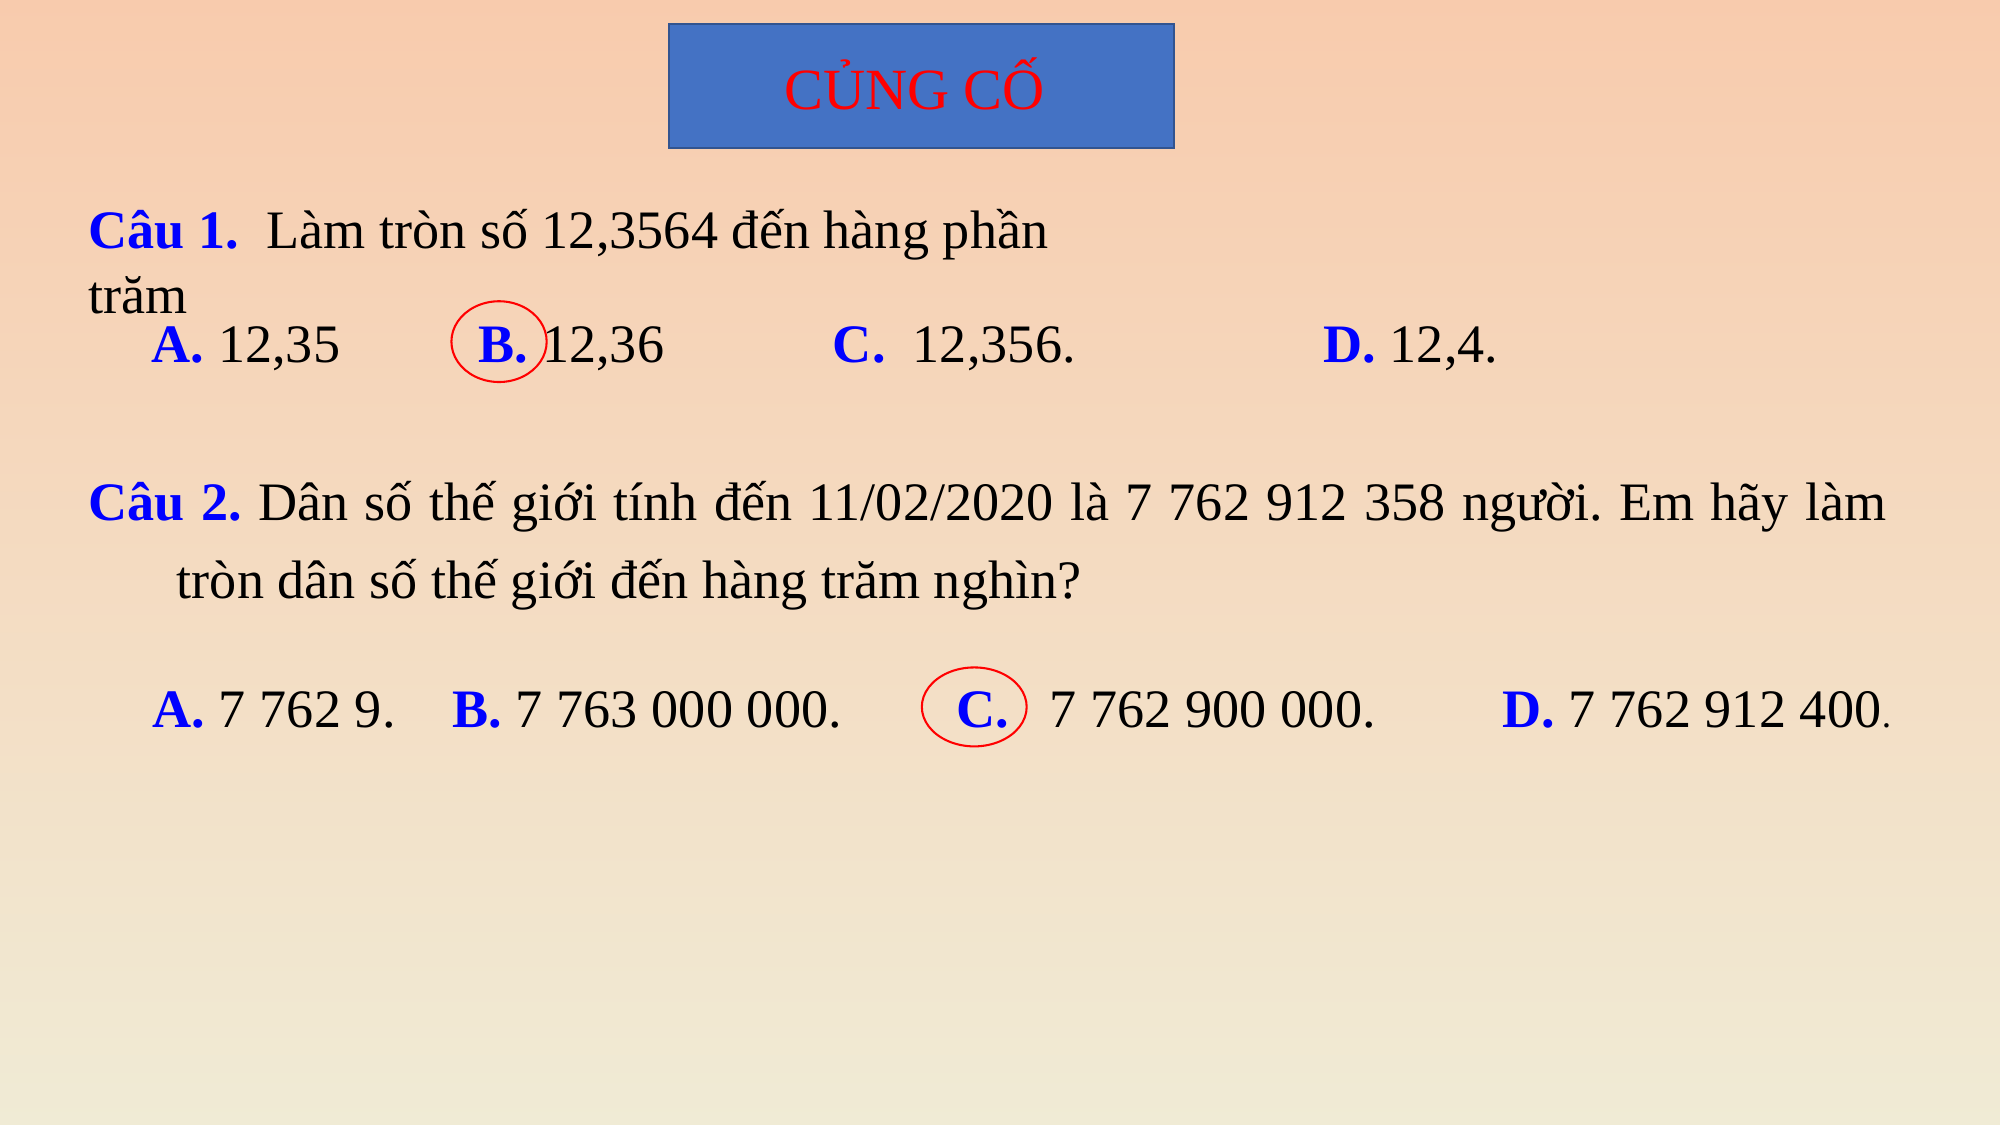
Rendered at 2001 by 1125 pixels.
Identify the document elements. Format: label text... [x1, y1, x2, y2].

text_box Câu 2. Dân số thế giới tính đến 11/02/2020 là 7 762 912 358 người. Em hãy làm tròn dân số thế giới đến hàng trăm nghìn? [73, 445, 1904, 617]
text_box CỦNG CỐ [668, 23, 1175, 149]
text_box [920, 666, 1028, 748]
text_box A. 7 762 9. B. 7 763 000 000. C. 7 762 900 000. D. 7 762 912 400. [137, 665, 1920, 746]
text_box A. 12,35 B. 12,36 C. 12,356. D. 12,4. [514, 301, 1675, 381]
text_box [450, 300, 548, 384]
text_box Câu 1. Làm tròn số 12,3564 đến hàng phần trăm [73, 186, 1175, 332]
text_box A. 12,35 B. 12,36 C. 12,356. D. 12,4. [137, 301, 485, 381]
